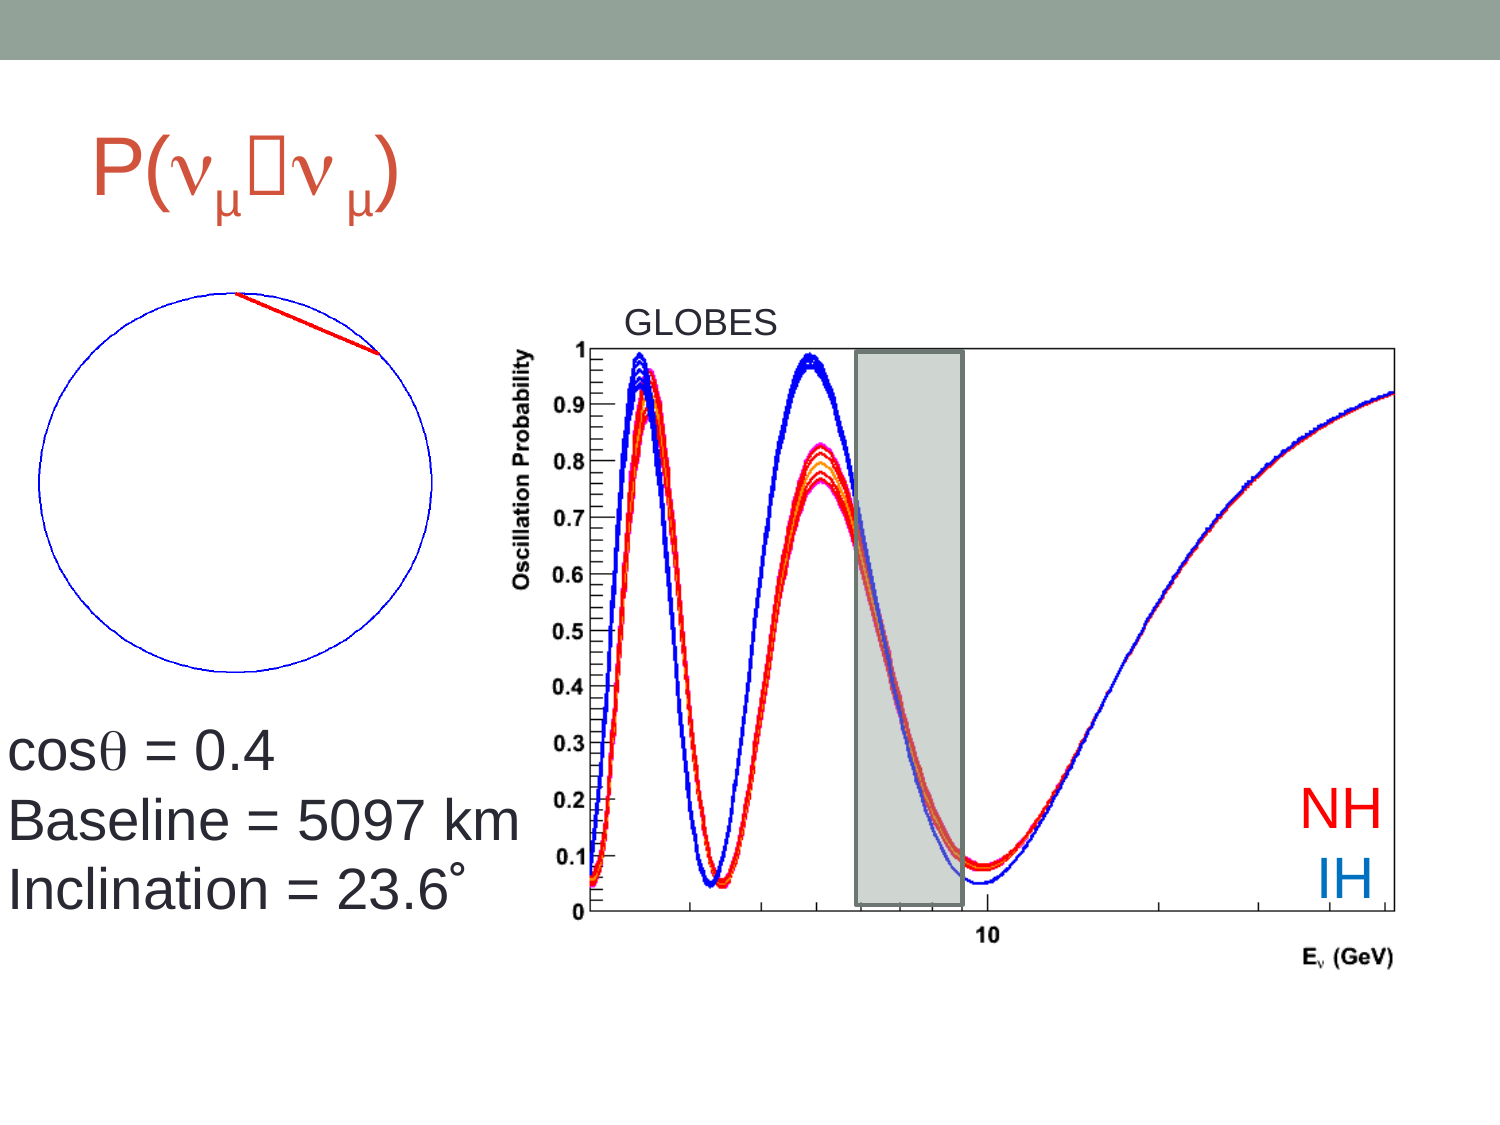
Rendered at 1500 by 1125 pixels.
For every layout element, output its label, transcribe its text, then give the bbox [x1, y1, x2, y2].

picture [489, 278, 1495, 982]
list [17, 272, 453, 693]
text_box cos = 0.4 Baseline = 5097 km Inclination = 23.6˚ [0, 704, 487, 929]
title P(µ µ) [75, 87, 1425, 250]
